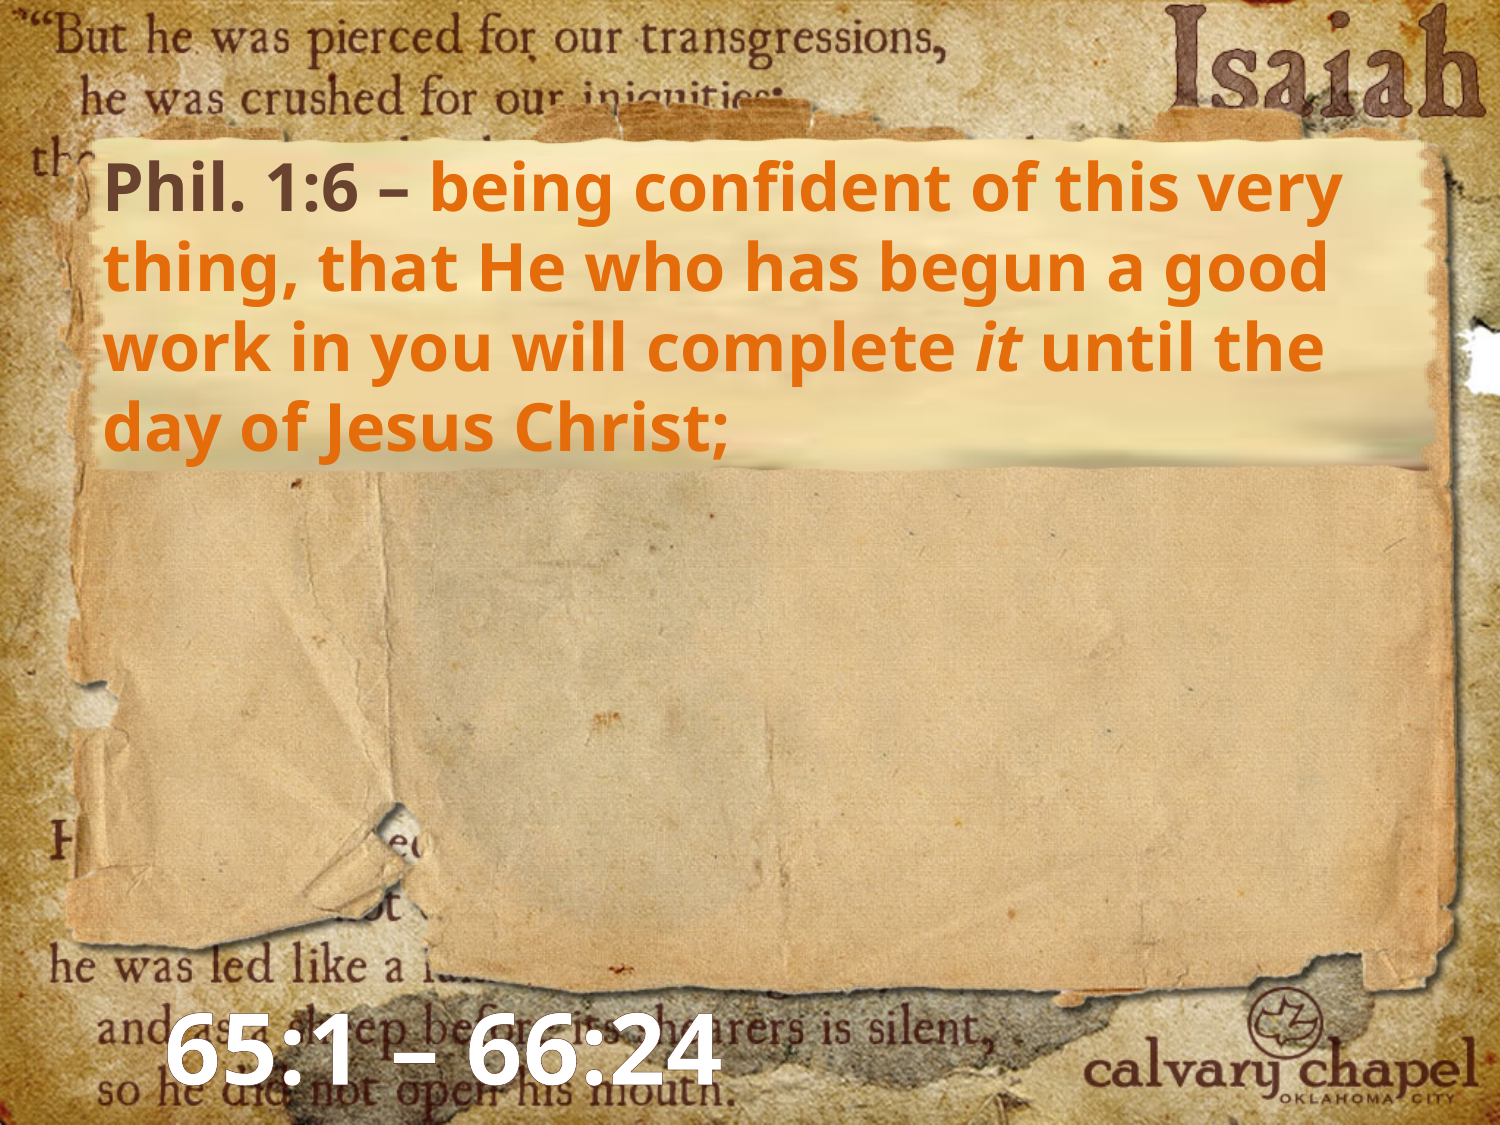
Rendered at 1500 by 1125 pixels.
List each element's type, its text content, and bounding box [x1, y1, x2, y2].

picture [0, 0, 1500, 1125]
text_box 65:1 – 66:24 [74, 977, 813, 1113]
text_box Phil. 1:6 – being confident of this very thing, that He who has begun a good work in you will complete it until the day of Jesus Christ; [87, 137, 1438, 472]
